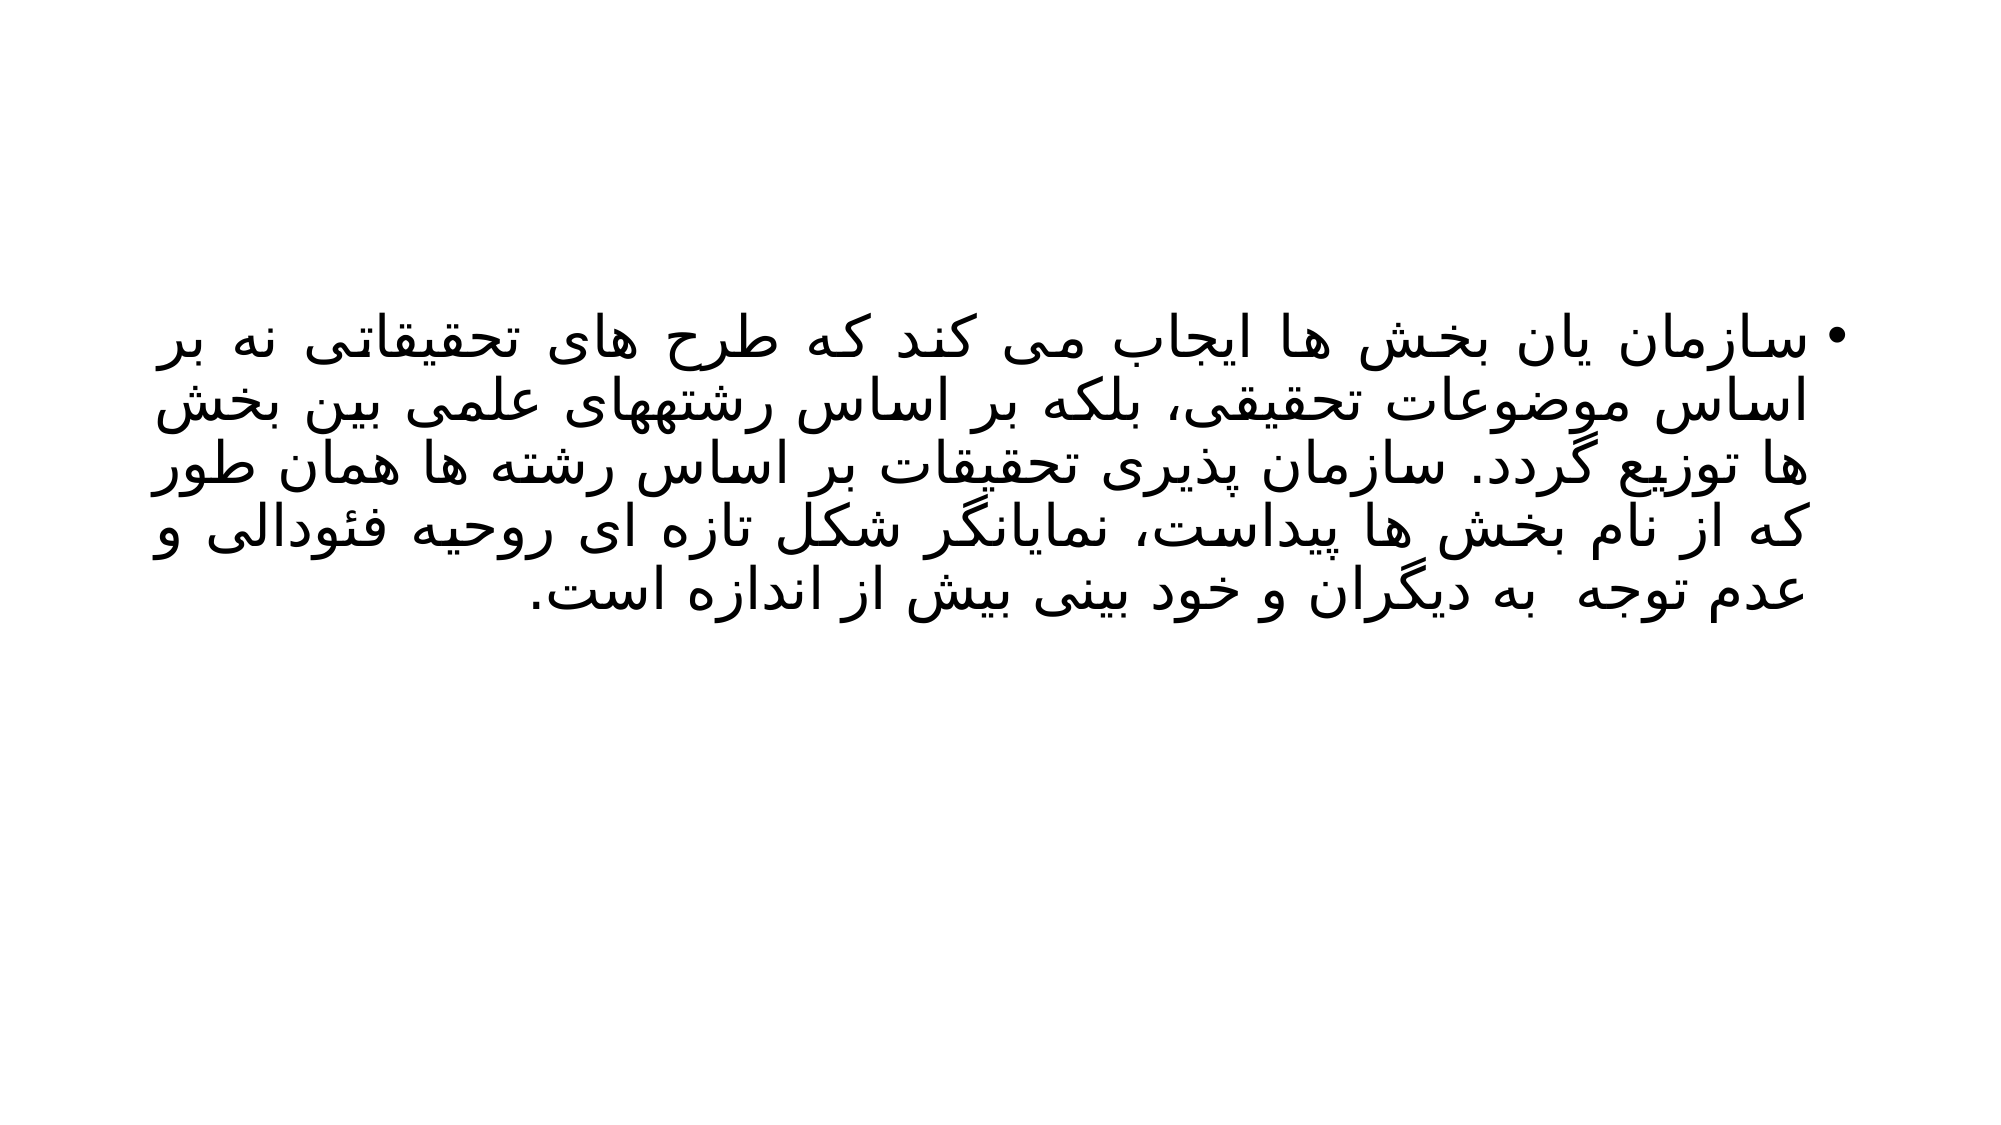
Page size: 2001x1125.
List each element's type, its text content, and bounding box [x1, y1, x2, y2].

list سازمان یان بخش ها ایجاب می کند که طرح های تحقیقاتی نه بر اساس موضوعات تحقیقی، بلکه بر اساس رشتههای علمی بین بخش ها توزیع گردد. سازمان پذیری تحقیقات بر اساس رشته ها همان طور که از نام بخش ها پیداست، نمایانگر شکل تازه ای روحیه فئودالی و عدم توجه به دیگران و خود بینی بیش از اندازه است. [137, 299, 1863, 1014]
